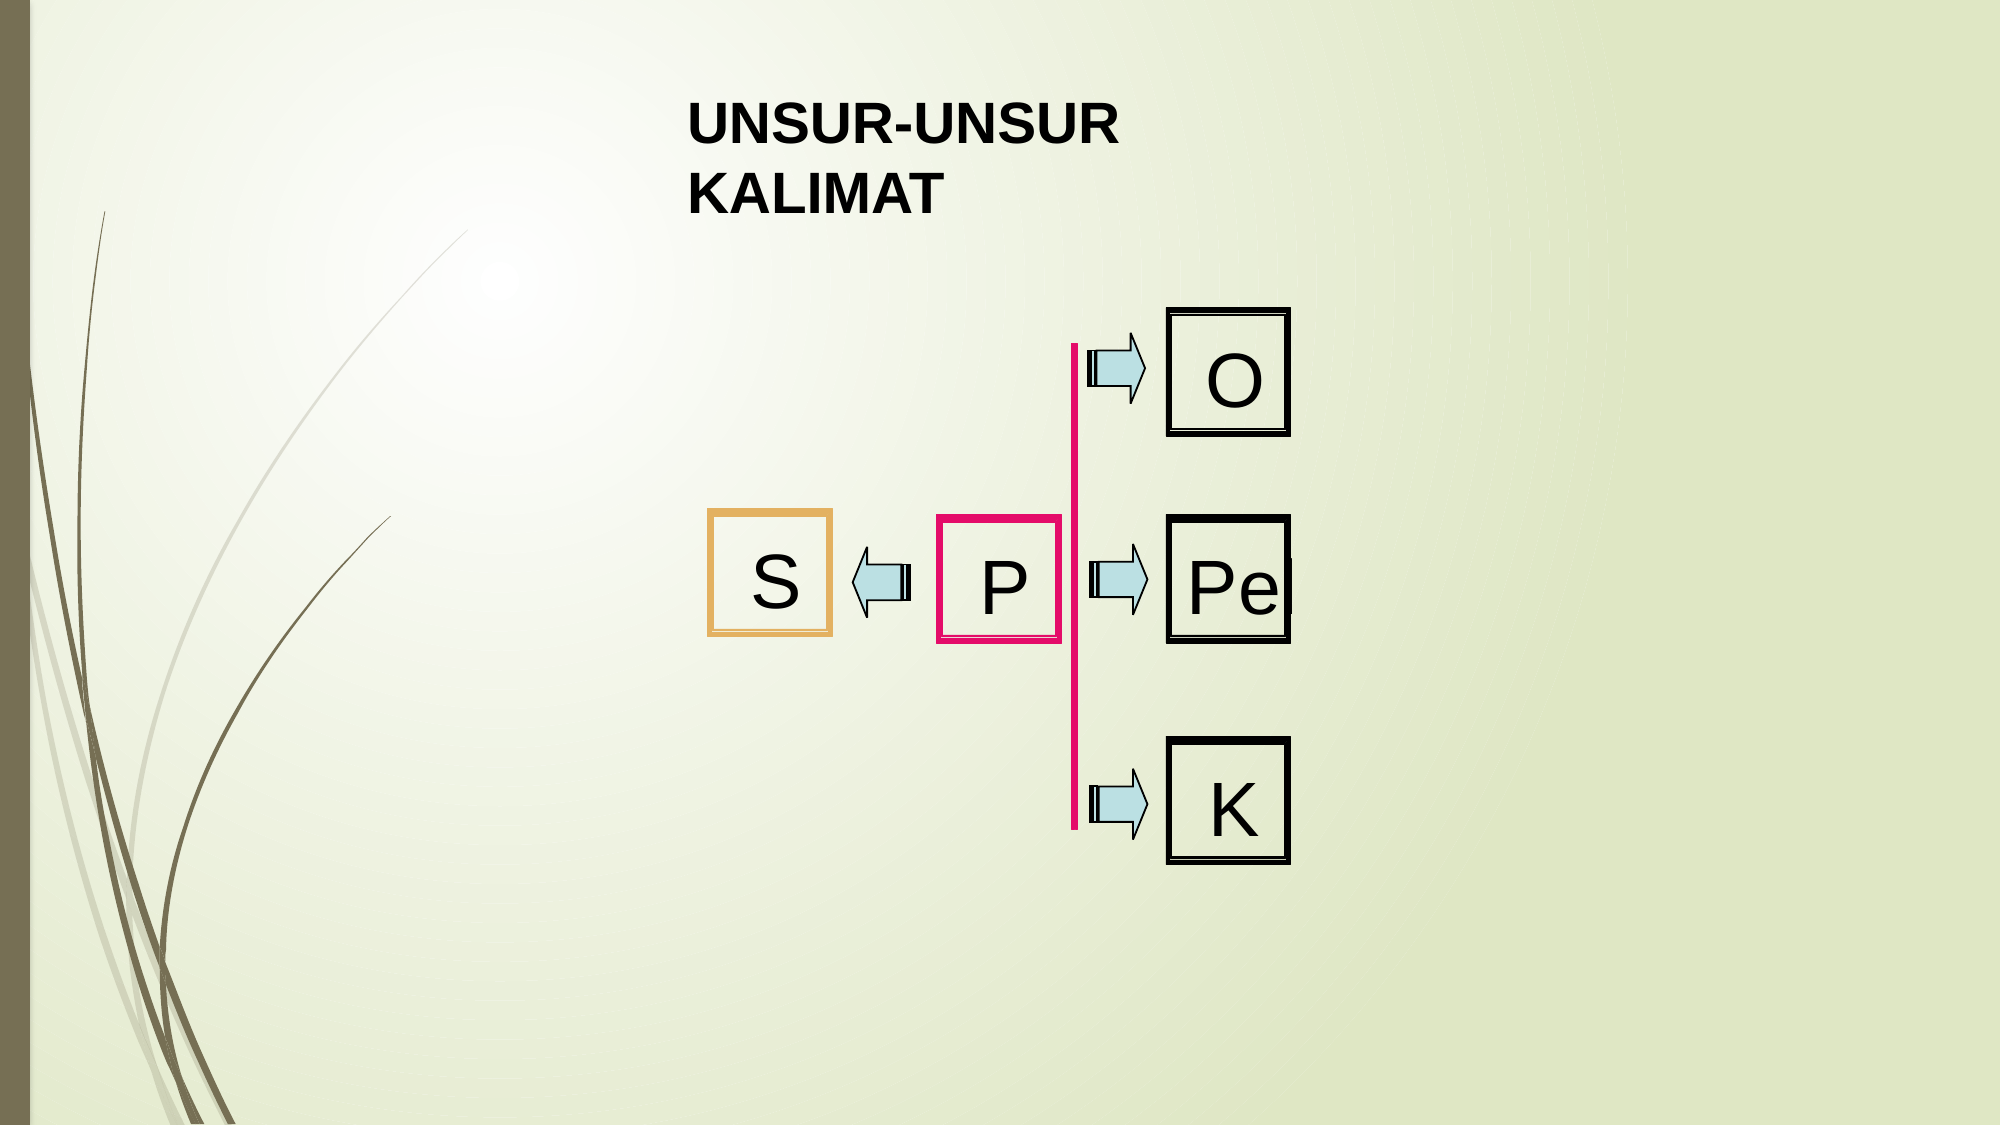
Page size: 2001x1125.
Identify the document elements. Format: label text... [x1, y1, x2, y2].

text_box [707, 136, 1350, 865]
text_box UNSUR-UNSUR KALIMAT [672, 78, 1293, 233]
